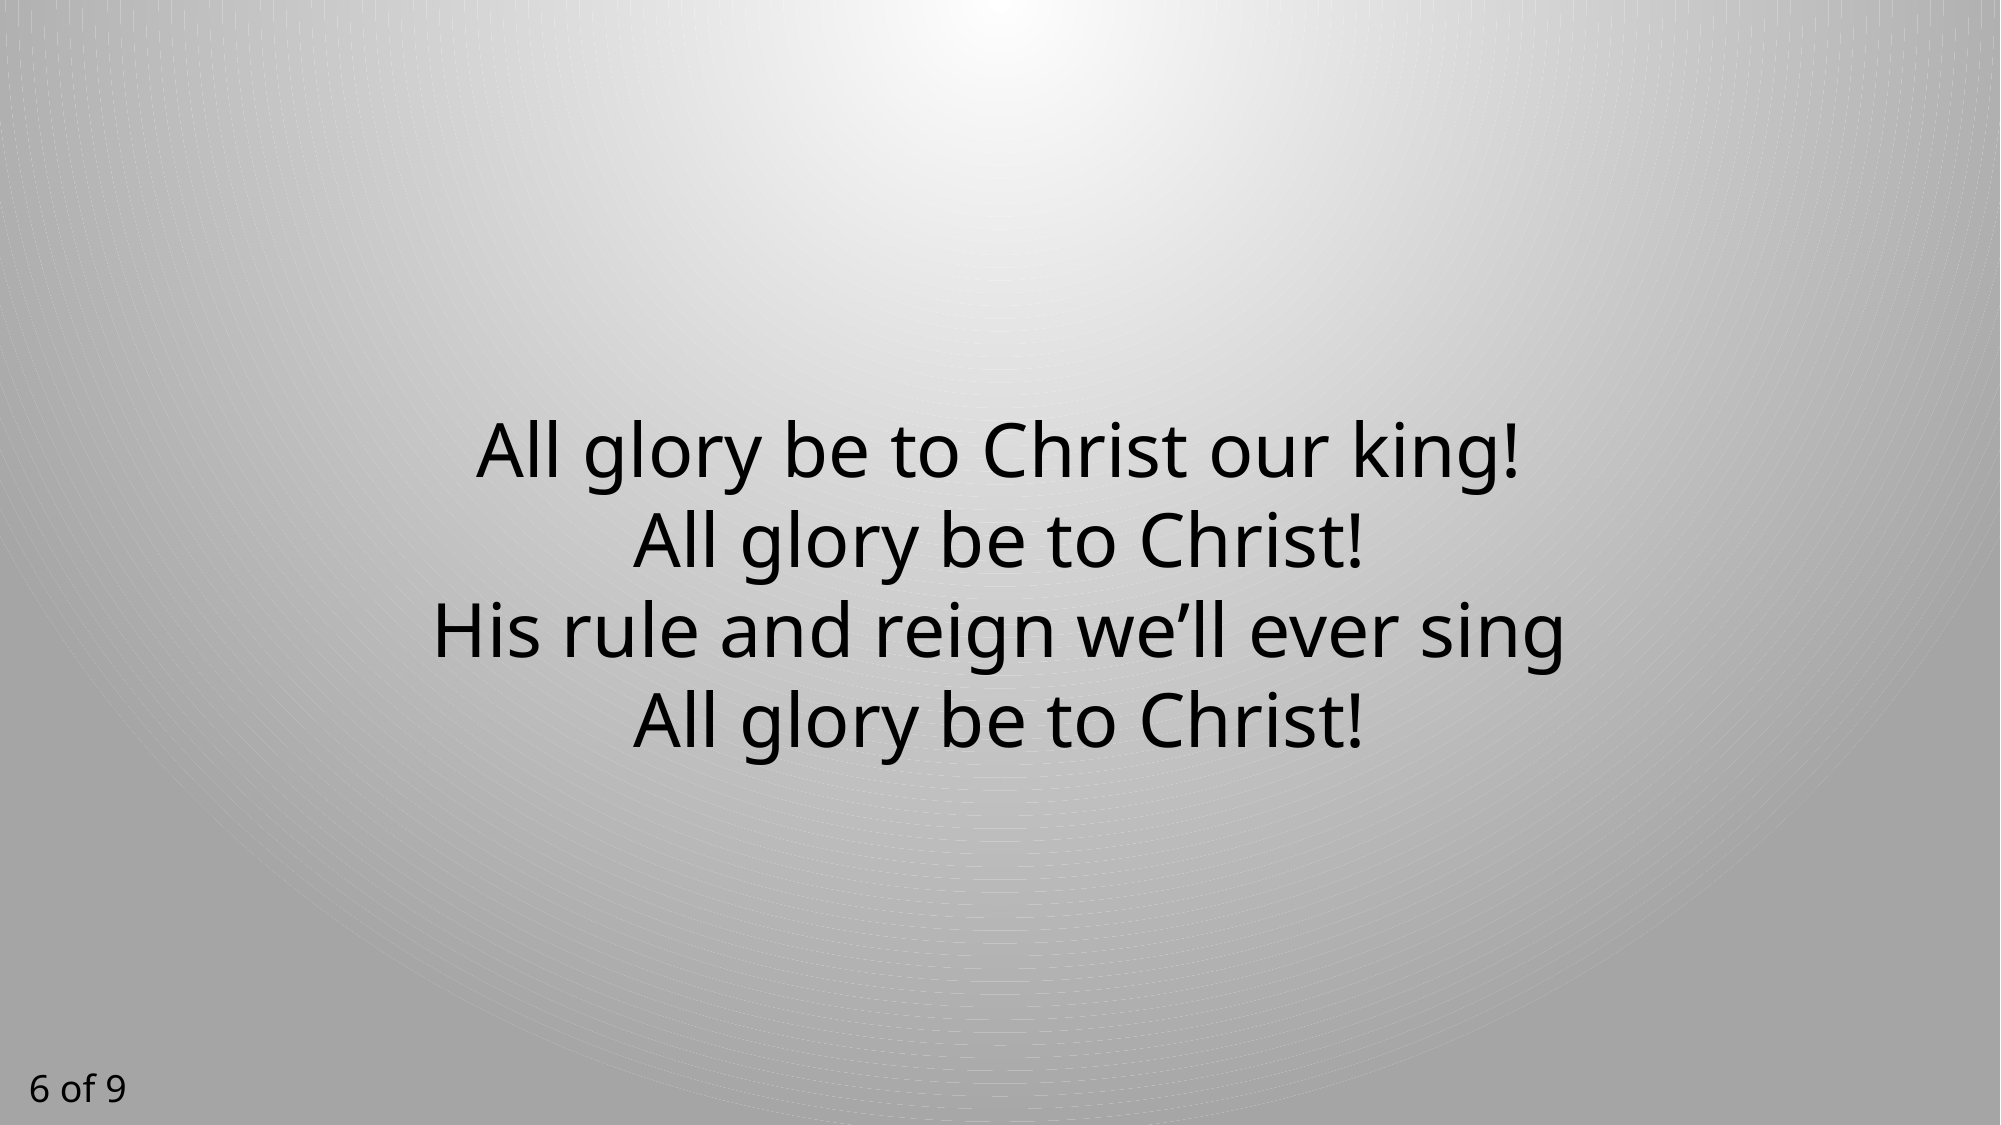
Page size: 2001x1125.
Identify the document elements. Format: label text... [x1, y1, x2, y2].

text_box All glory be to Christ our king! All glory be to Christ! His rule and reign we’ll ever sing All glory be to Christ! [320, 395, 1680, 771]
text_box 6 of 9 [13, 1057, 201, 1118]
